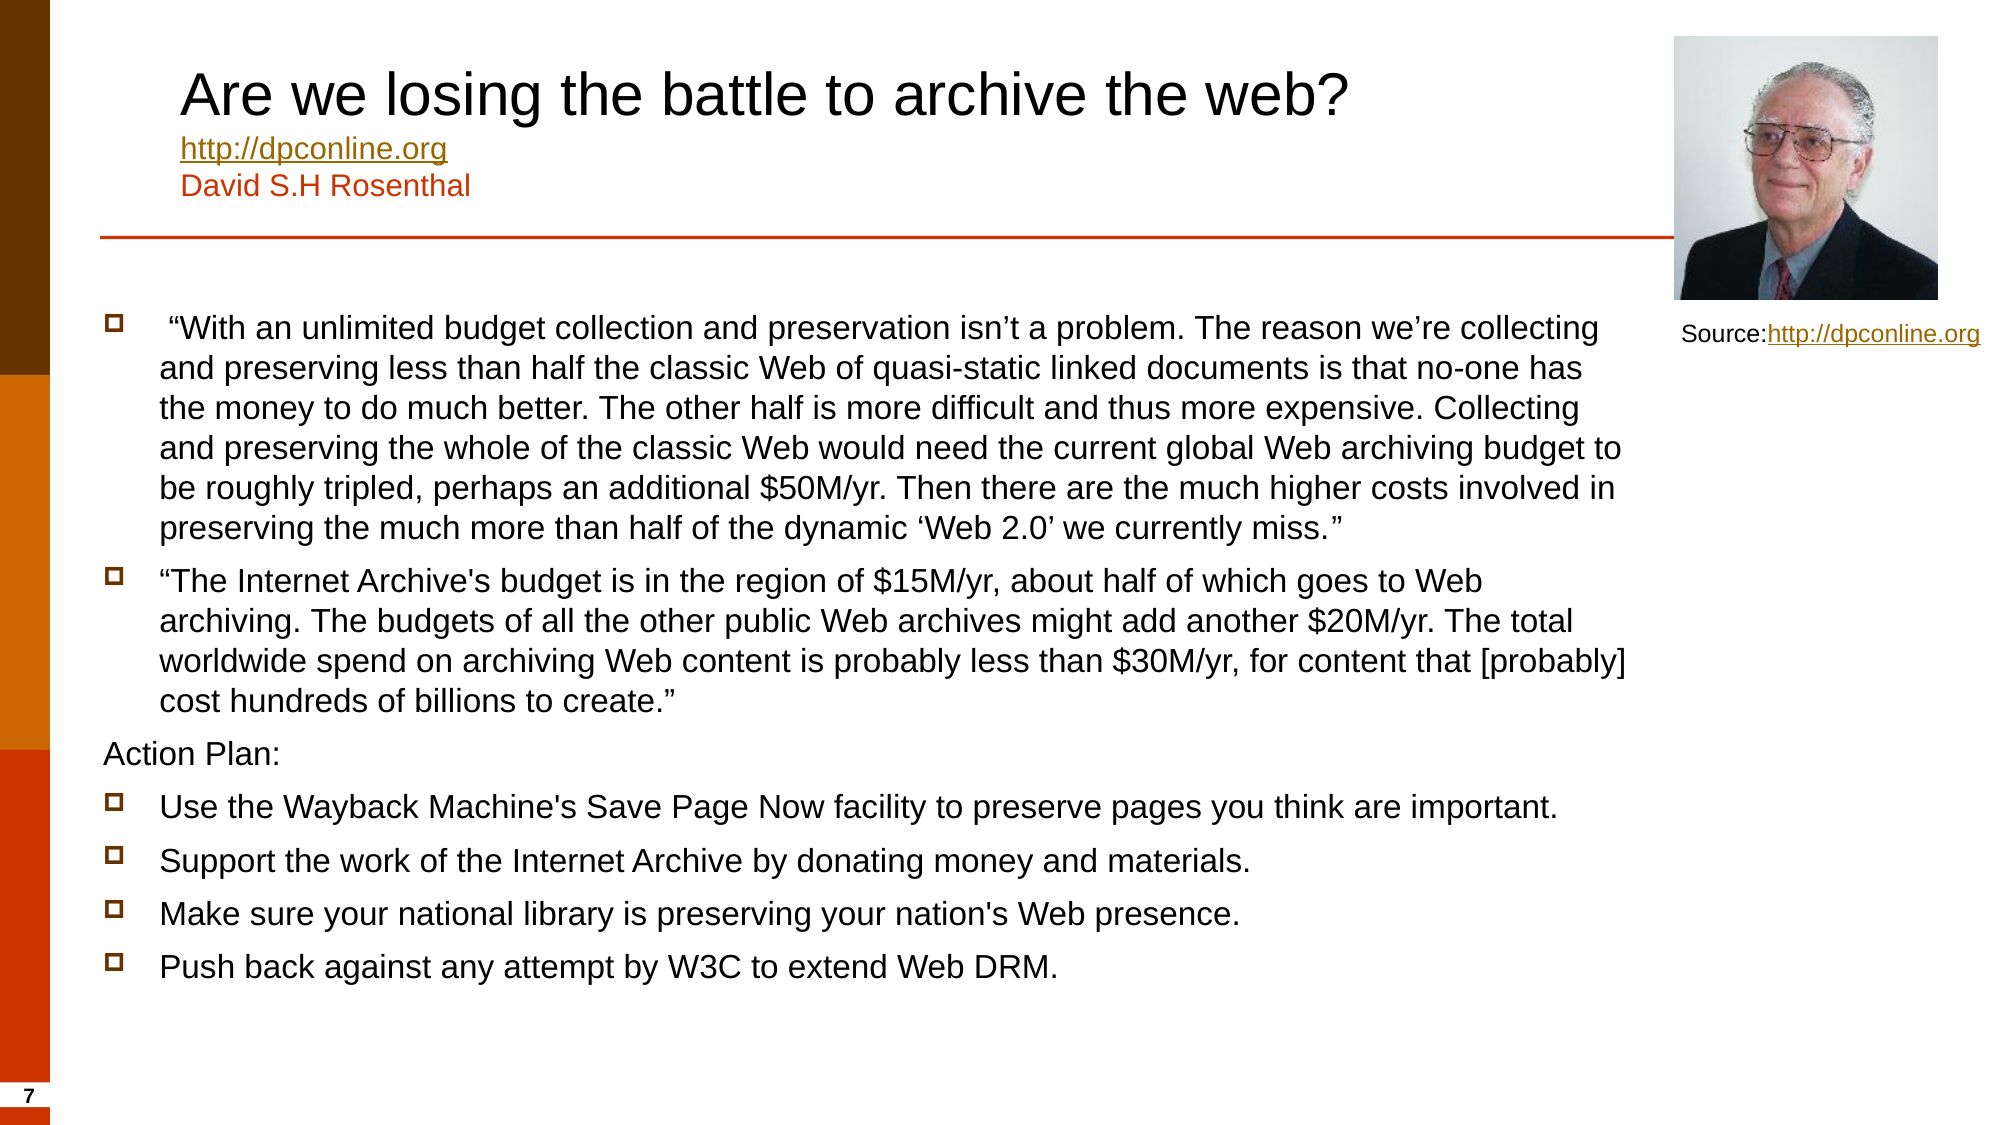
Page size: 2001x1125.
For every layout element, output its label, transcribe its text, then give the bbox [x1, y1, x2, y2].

text_box Source:http://dpconline.org [1666, 309, 1998, 355]
picture [1674, 36, 1938, 300]
slide_number 7 [0, 1082, 59, 1108]
title Are we losing the battle to archive the web? http://dpconline.org David S.H Rosenthal [165, 0, 1388, 248]
text_box “With an unlimited budget collection and preservation isn’t a problem. The reason we’re collecting and preserving less than half the classic Web of quasi-static linked documents is that no-one has the money to do much better. The other half is more difficult and thus more expensive. Collecting and preserving the whole of the classic Web would need the current global Web archiving budget to be roughly tripled, perhaps an additional $50M/yr. Then there are the much higher costs involved in preserving the much more than half of the dynamic ‘Web 2.0’ we currently miss.” “The Internet Archive's budget is in the region of $15M/yr, about half of which goes to Web archiving. The budgets of all the other public Web archives might add another $20M/yr. The total worldwide spend on archiving Web content is probably less than $30M/yr, for content that [probably] cost hundreds of billions to create.” Action Plan: Use the Wayback Machine's Save Page Now facility to preserve pages you think are important. Support the work of the Internet Archive by donating money and materials. Make sure your national library is preserving your nation's Web presence. Push back against any attempt by W3C to extend Web DRM. [88, 299, 1646, 1047]
